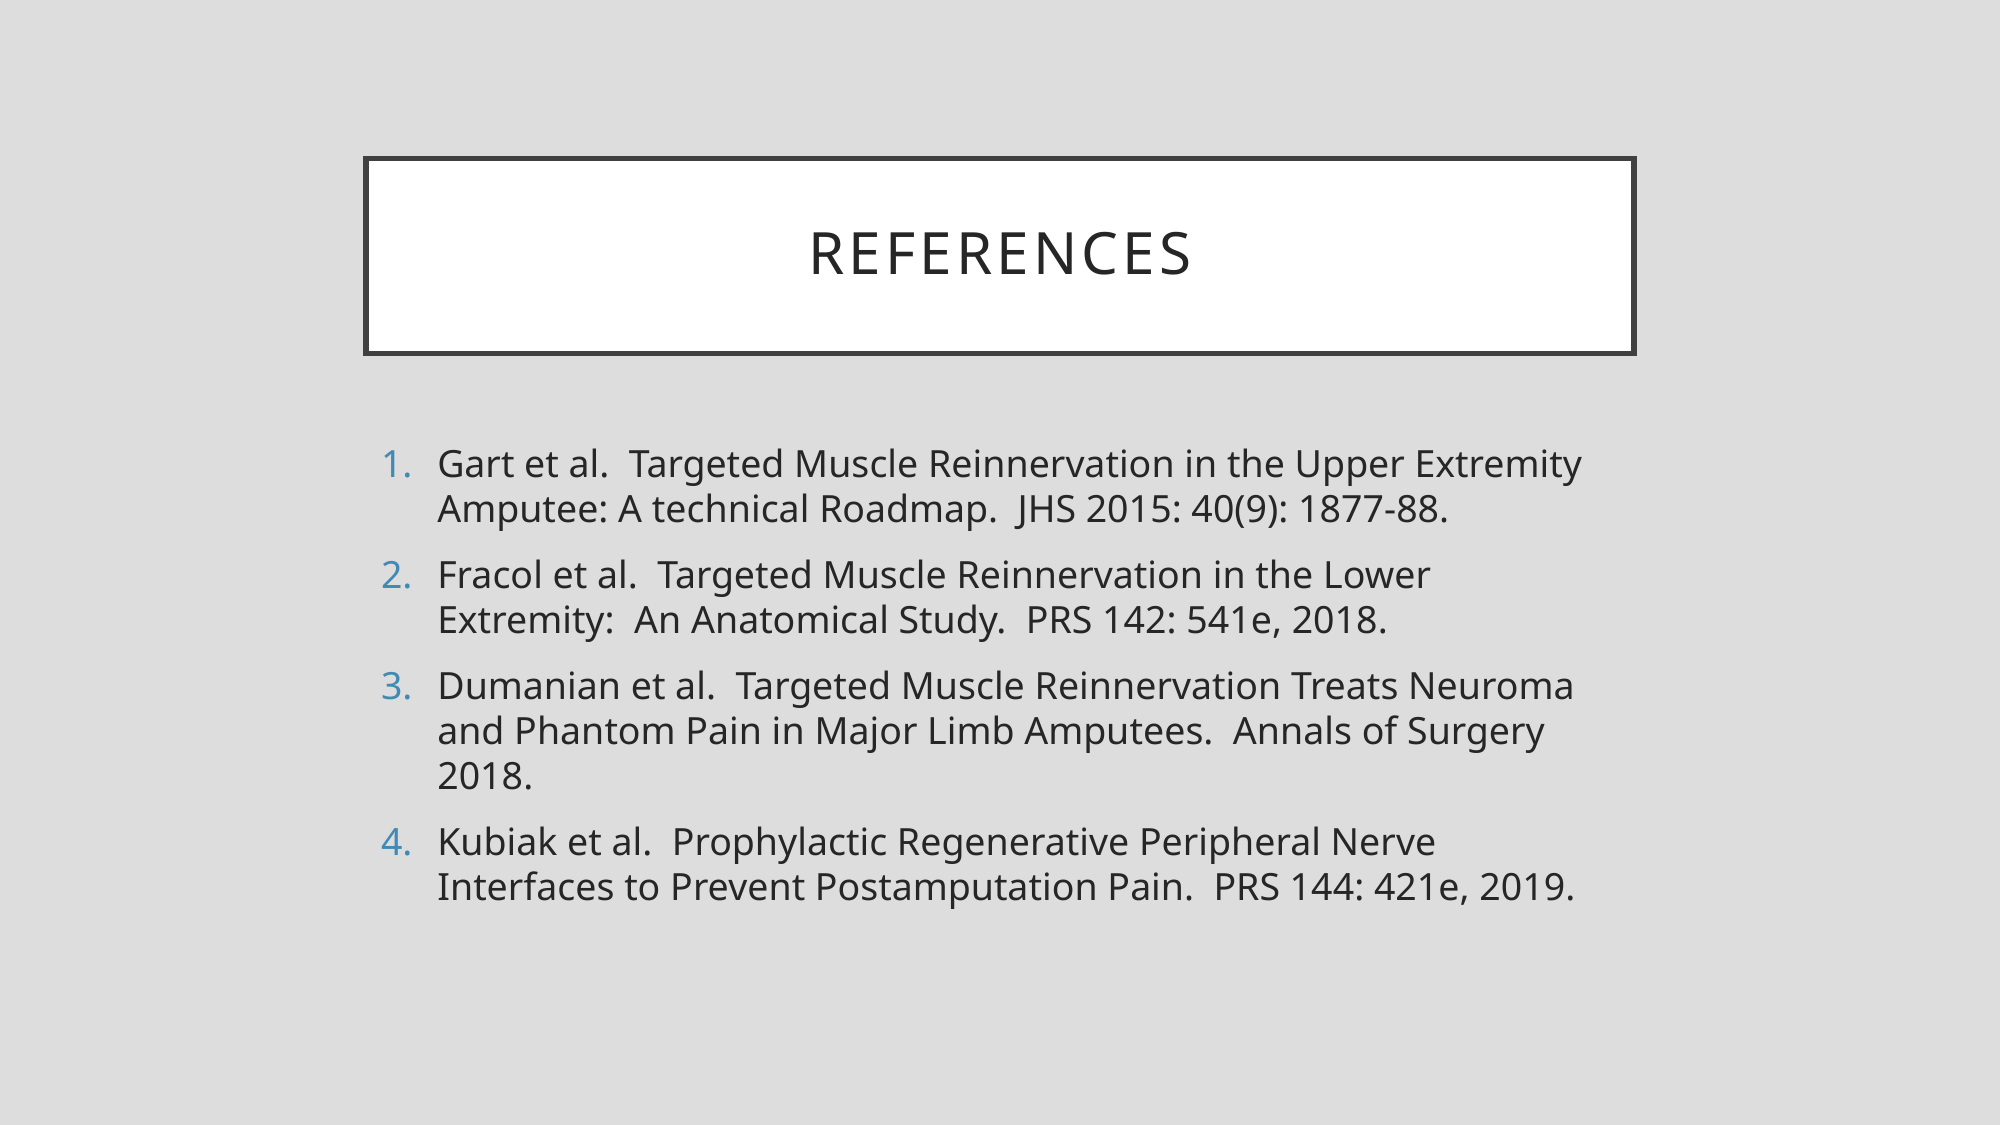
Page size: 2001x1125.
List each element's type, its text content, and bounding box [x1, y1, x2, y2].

list Gart et al. Targeted Muscle Reinnervation in the Upper Extremity Amputee: A technical Roadmap. JHS 2015: 40(9): 1877-88. Fracol et al. Targeted Muscle Reinnervation in the Lower Extremity: An Anatomical Study. PRS 142: 541e, 2018. Dumanian et al. Targeted Muscle Reinnervation Treats Neuroma and Phantom Pain in Major Limb Amputees. Annals of Surgery 2018. Kubiak et al. Prophylactic Regenerative Peripheral Nerve Interfaces to Prevent Postamputation Pain. PRS 144: 421e, 2019. [366, 432, 1634, 942]
title References [363, 156, 1637, 356]
